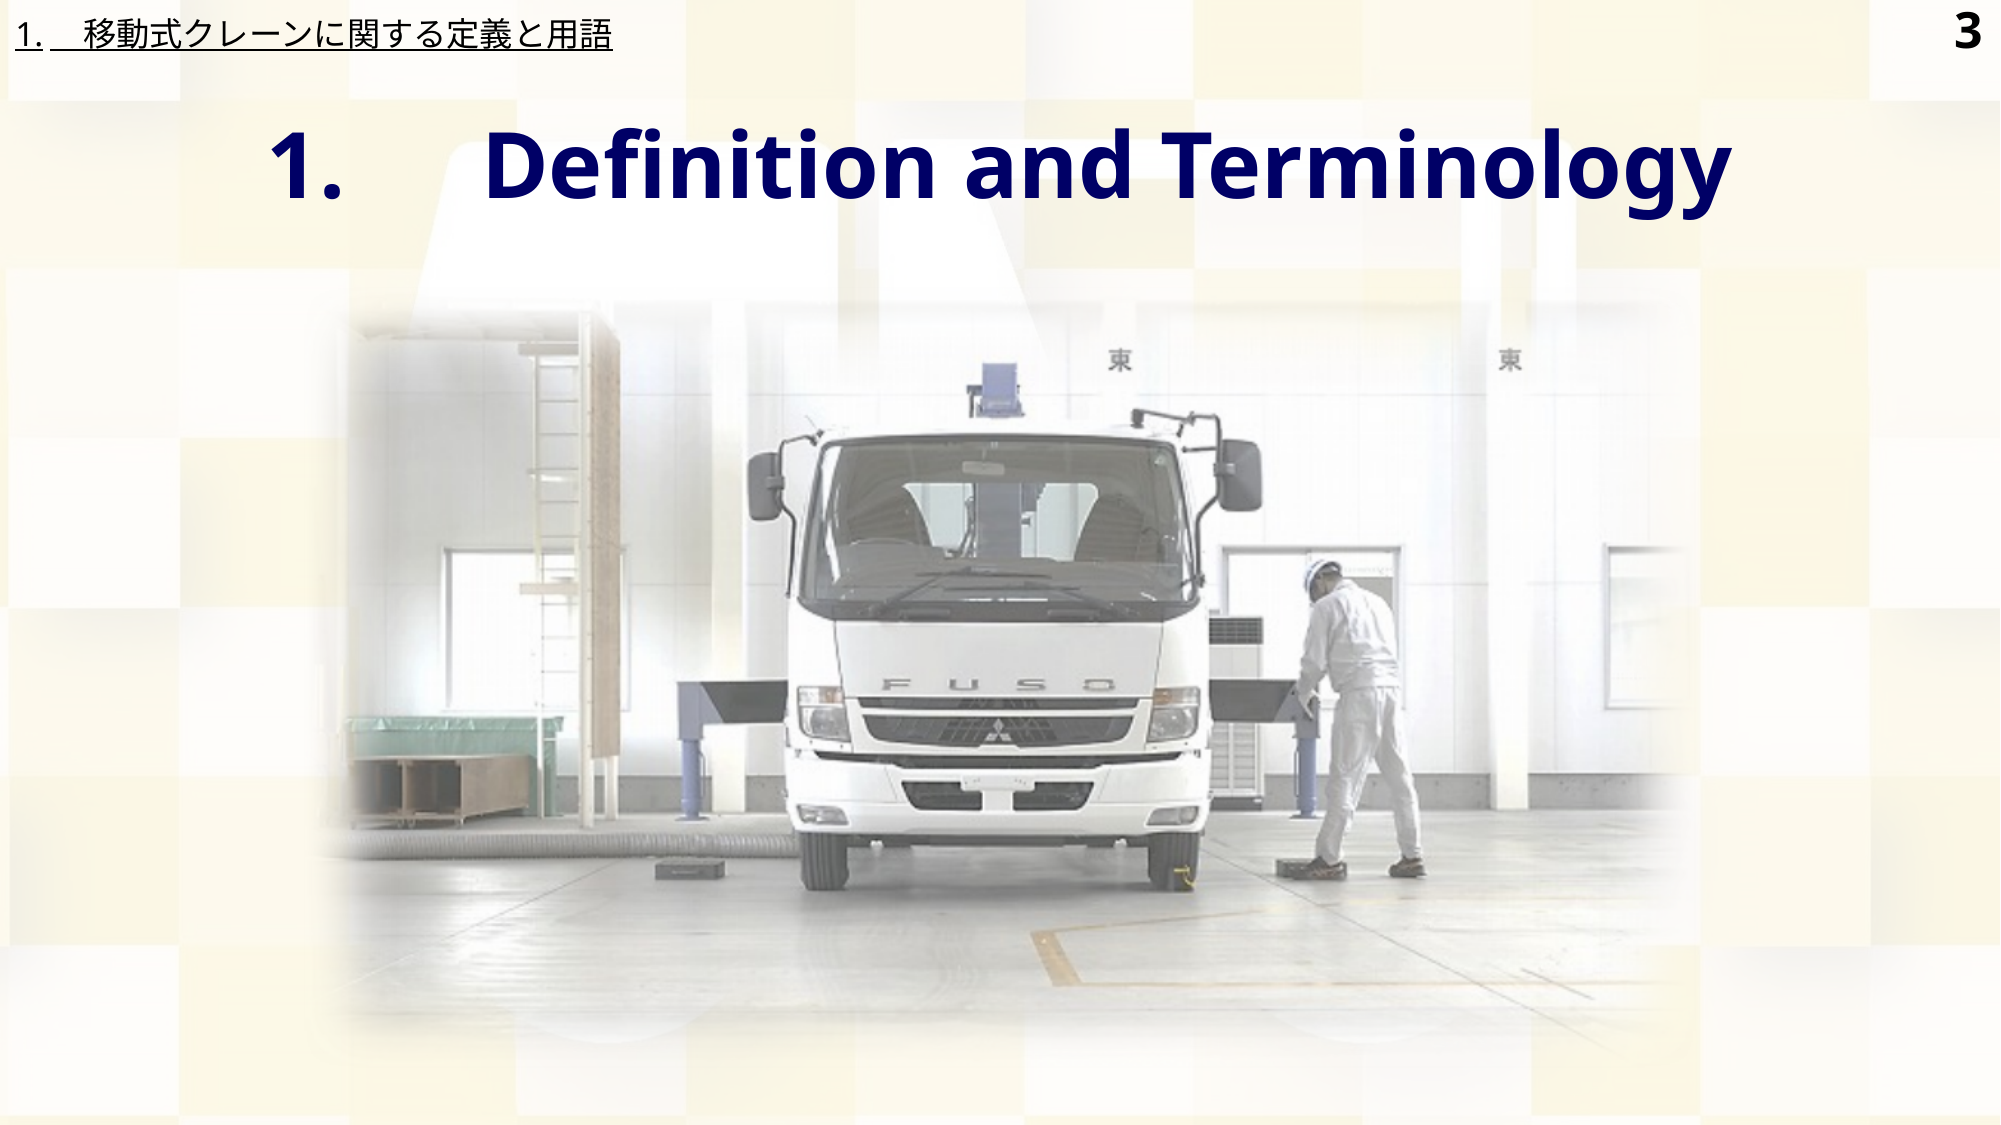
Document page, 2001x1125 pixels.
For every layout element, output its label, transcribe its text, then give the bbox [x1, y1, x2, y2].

text_box 1. Definition and Terminology [10, 91, 1990, 233]
slide_number 2 [1548, 2, 1999, 63]
text_box 1. 移動式クレーンに関する定義と用語 [0, 6, 766, 65]
picture [302, 285, 1698, 1070]
